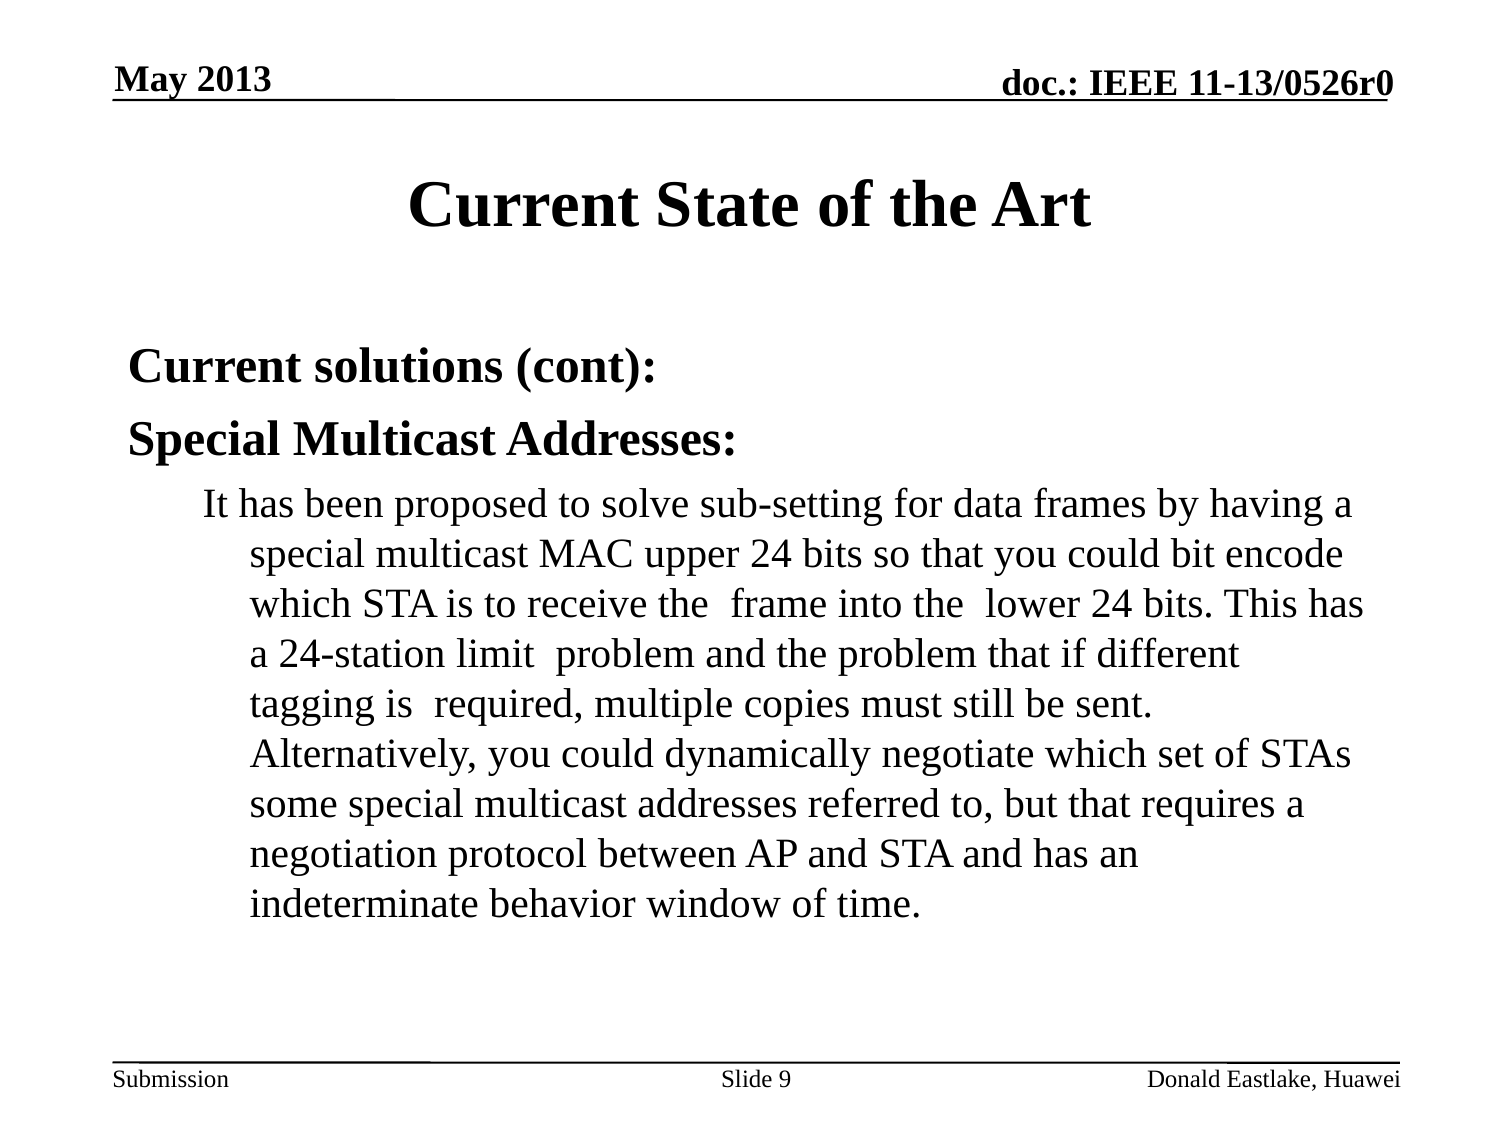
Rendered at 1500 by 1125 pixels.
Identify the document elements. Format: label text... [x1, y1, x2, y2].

list Current solutions (cont): Special Multicast Addresses: It has been proposed to solve sub-setting for data frames by having a special multicast MAC upper 24 bits so that you could bit encode which STA is to receive the frame into the lower 24 bits. This has a 24-station limit problem and the problem that if different tagging is required, multiple copies must still be sent. Alternatively, you could dynamically negotiate which set of STAs some special multicast addresses referred to, but that requires a negotiation protocol between AP and STA and has an indeterminate behavior window of time. [112, 324, 1388, 1000]
slide_number Slide 9 [712, 1061, 800, 1123]
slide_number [114, 54, 423, 100]
footer Donald Eastlake, Huawei [878, 1061, 1402, 1093]
title Current State of the Art [112, 112, 1388, 288]
